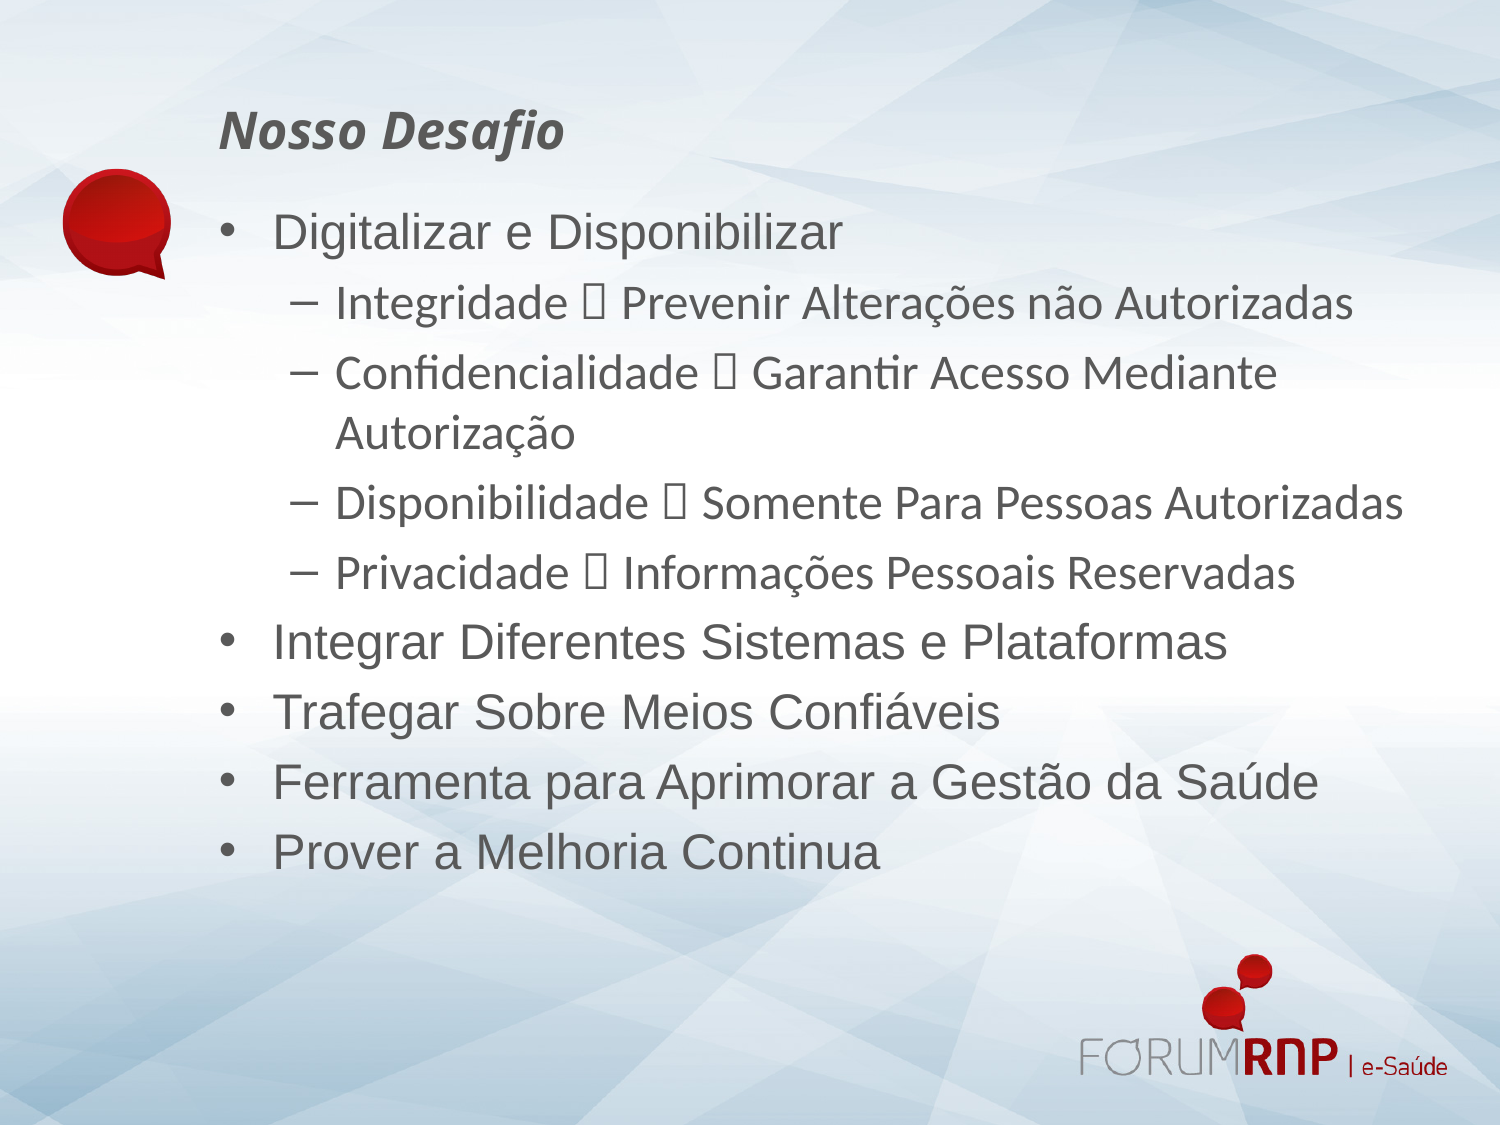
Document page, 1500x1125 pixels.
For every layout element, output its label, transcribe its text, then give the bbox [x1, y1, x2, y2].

picture [0, 0, 1500, 1125]
list Nosso Desafio [205, 91, 1433, 192]
list Digitalizar e Disponibilizar Integridade  Prevenir Alterações não Autorizadas Confidencialidade  Garantir Acesso Mediante Autorização Disponibilidade  Somente Para Pessoas Autorizadas Privacidade  Informações Pessoais Reservadas Integrar Diferentes Sistemas e Plataformas Trafegar Sobre Meios Confiáveis Ferramenta para Aprimorar a Gestão da Saúde Prover a Melhoria Continua [205, 192, 1433, 465]
